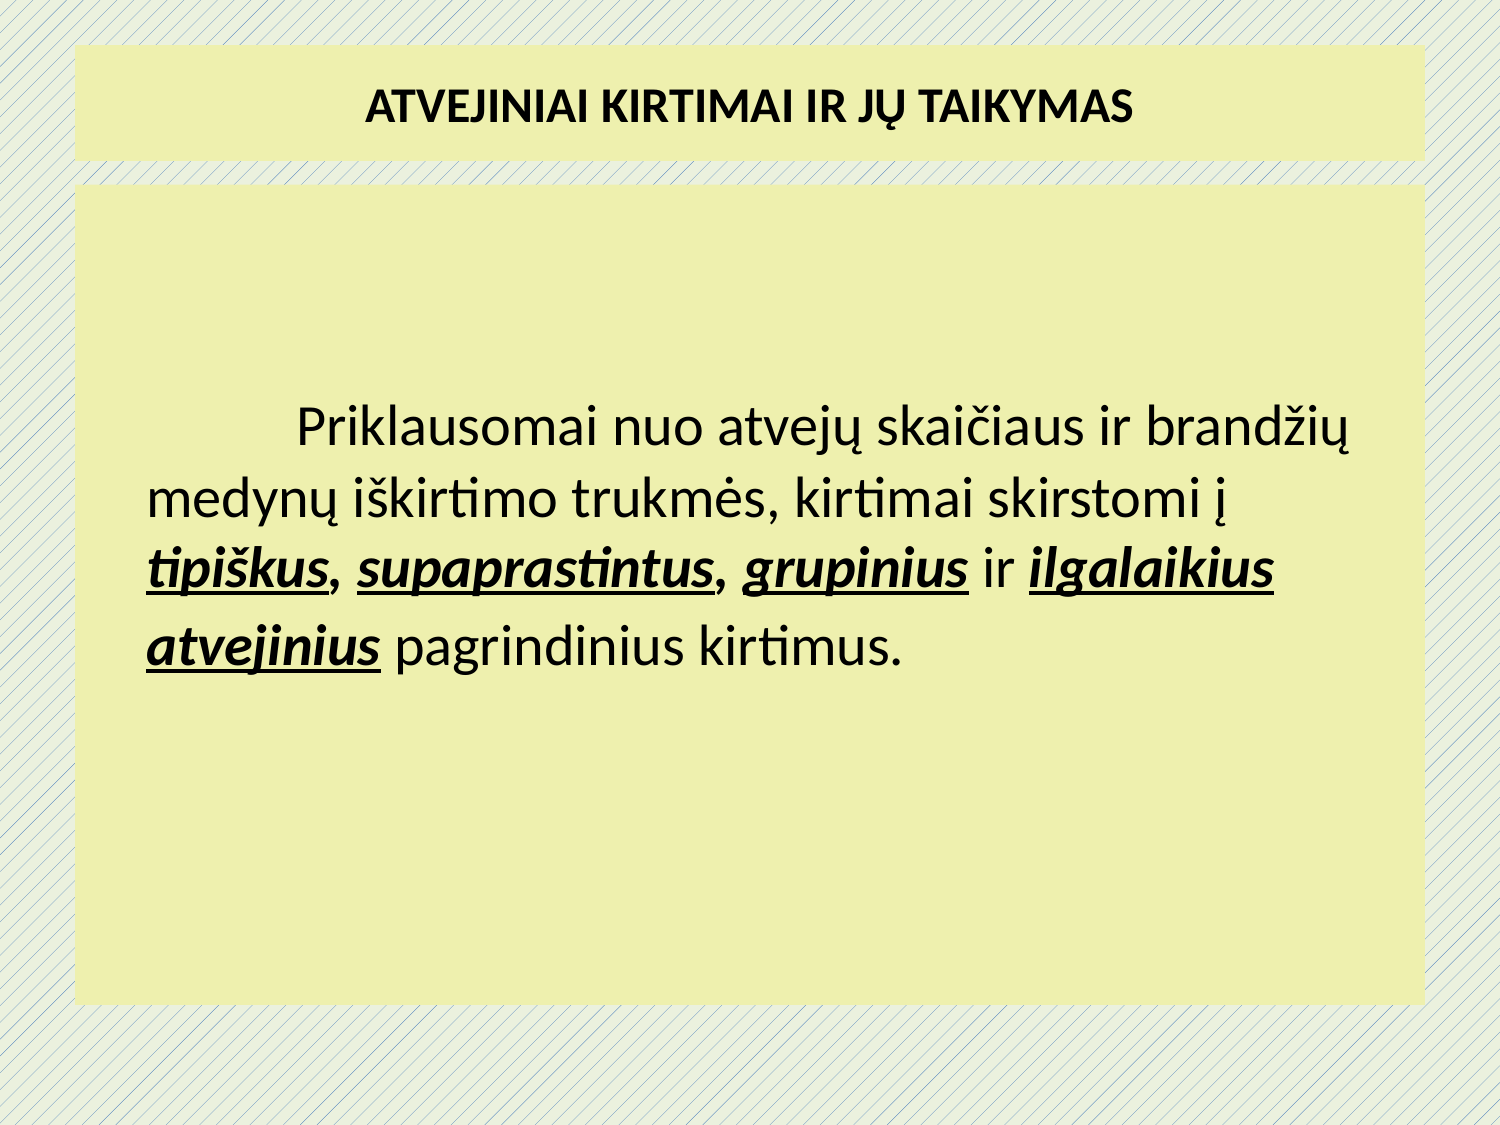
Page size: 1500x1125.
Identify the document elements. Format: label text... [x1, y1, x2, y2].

list Priklausomai nuo atvejų skaičiaus ir brandžių medynų iškirtimo trukmės, kirtimai skirstomi į tipiškus, supaprastintus, grupinius ir ilgalaikius atvejinius pagrindinius kirtimus. [75, 184, 1425, 1005]
title ATVEJINIAI KIRTIMAI IR JŲ TAIKYMAS [75, 45, 1425, 161]
